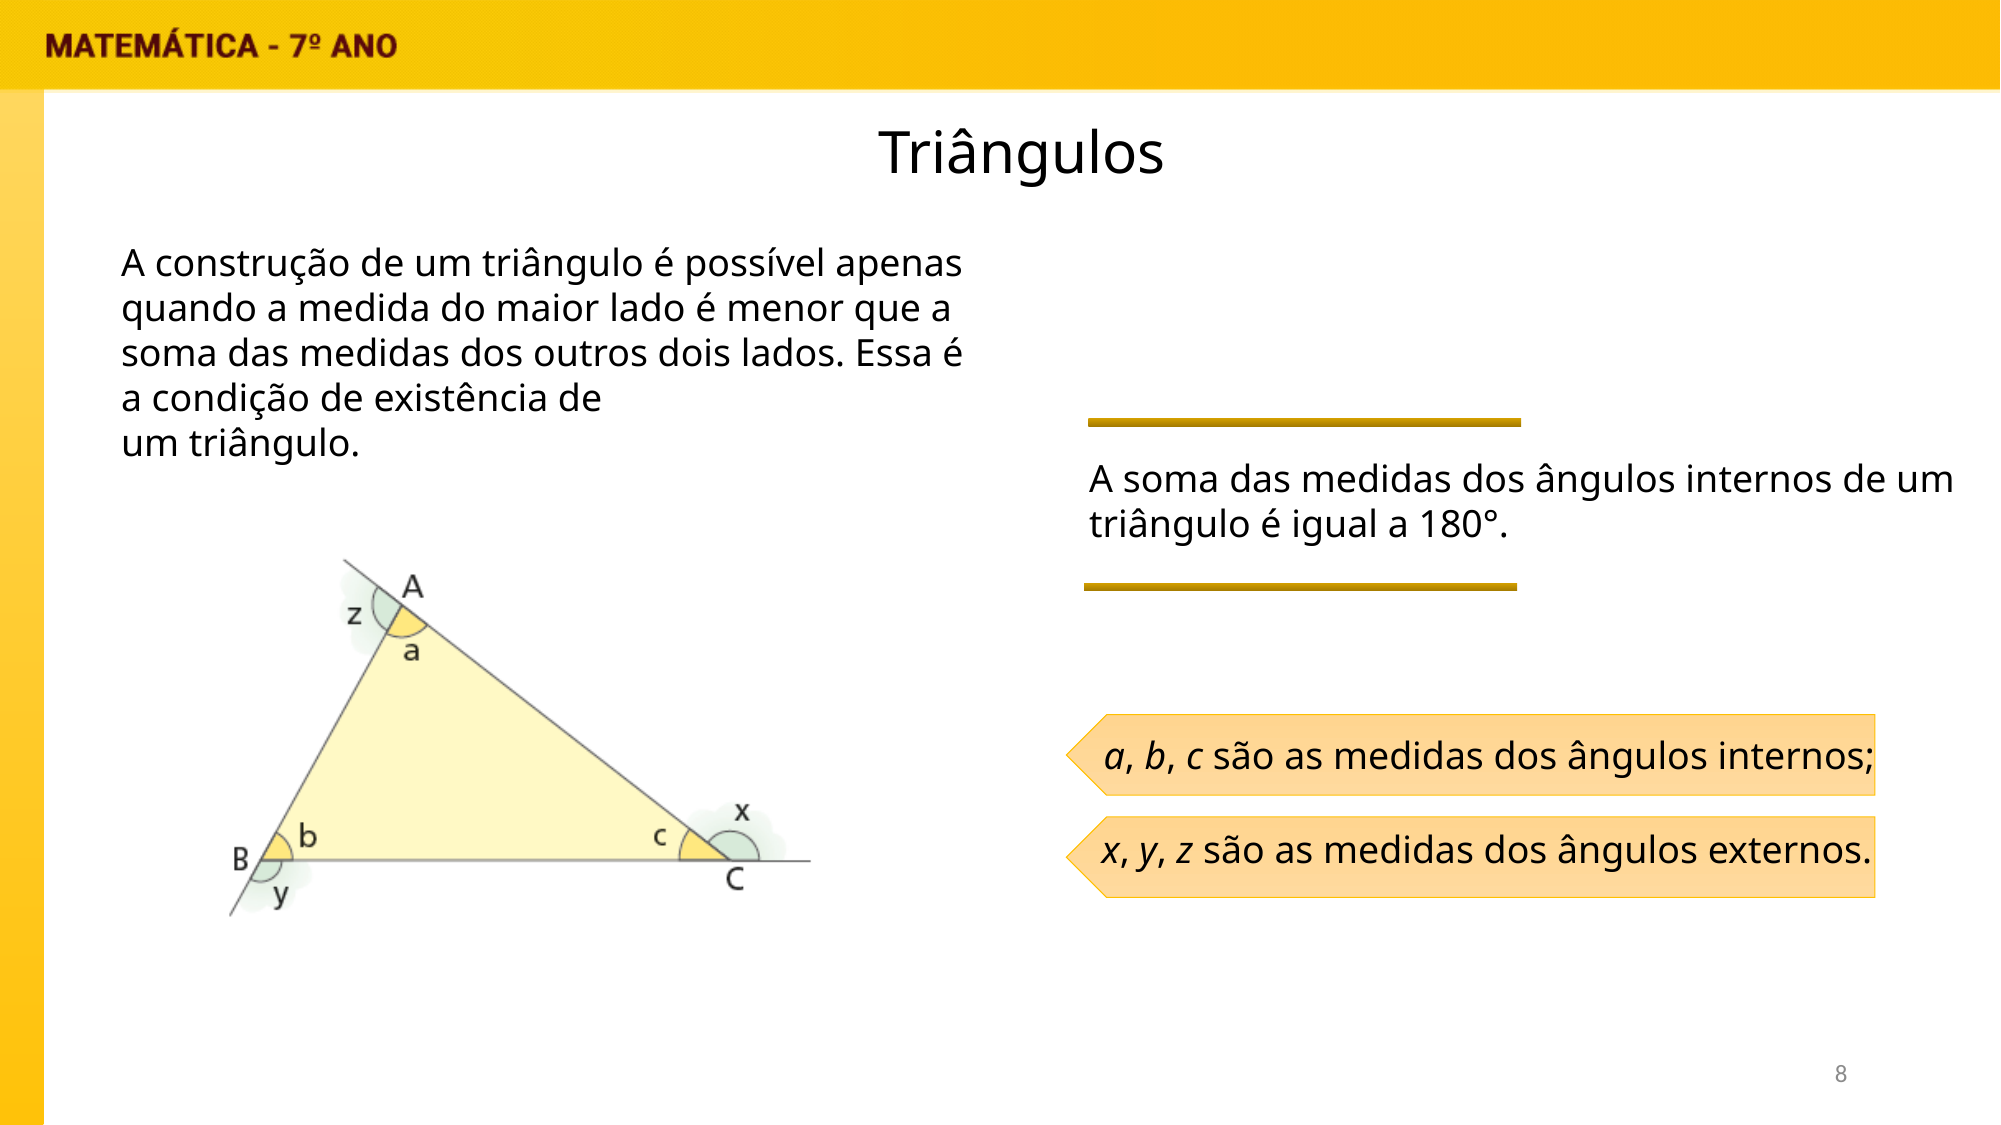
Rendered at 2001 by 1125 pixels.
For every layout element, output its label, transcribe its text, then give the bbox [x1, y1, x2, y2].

picture [0, 0, 2000, 93]
text_box A soma das medidas dos ângulos internos de um triângulo é igual a 180°. [1074, 448, 2000, 553]
slide_number 8 [1412, 1042, 1863, 1103]
text_box [1096, 714, 1876, 724]
text_box a, b, c são as medidas dos ângulos internos; [1088, 724, 1891, 785]
picture [219, 554, 813, 929]
text_box A construção de um triângulo é possível apenas quando a medida do maior lado é menor que a soma das medidas dos outros dois lados. Essa é a condição de existência de um triângulo. [106, 232, 1000, 472]
text_box [1083, 582, 1518, 592]
text_box Triângulos [43, 108, 2000, 193]
text_box [1095, 785, 1876, 796]
text_box [1065, 732, 1088, 778]
text_box [1087, 879, 1876, 898]
text_box [0, 93, 44, 1125]
text_box [1087, 418, 1522, 427]
text_box x, y, z são as medidas dos ângulos externos. [1086, 818, 1888, 879]
text_box [1065, 836, 1086, 878]
